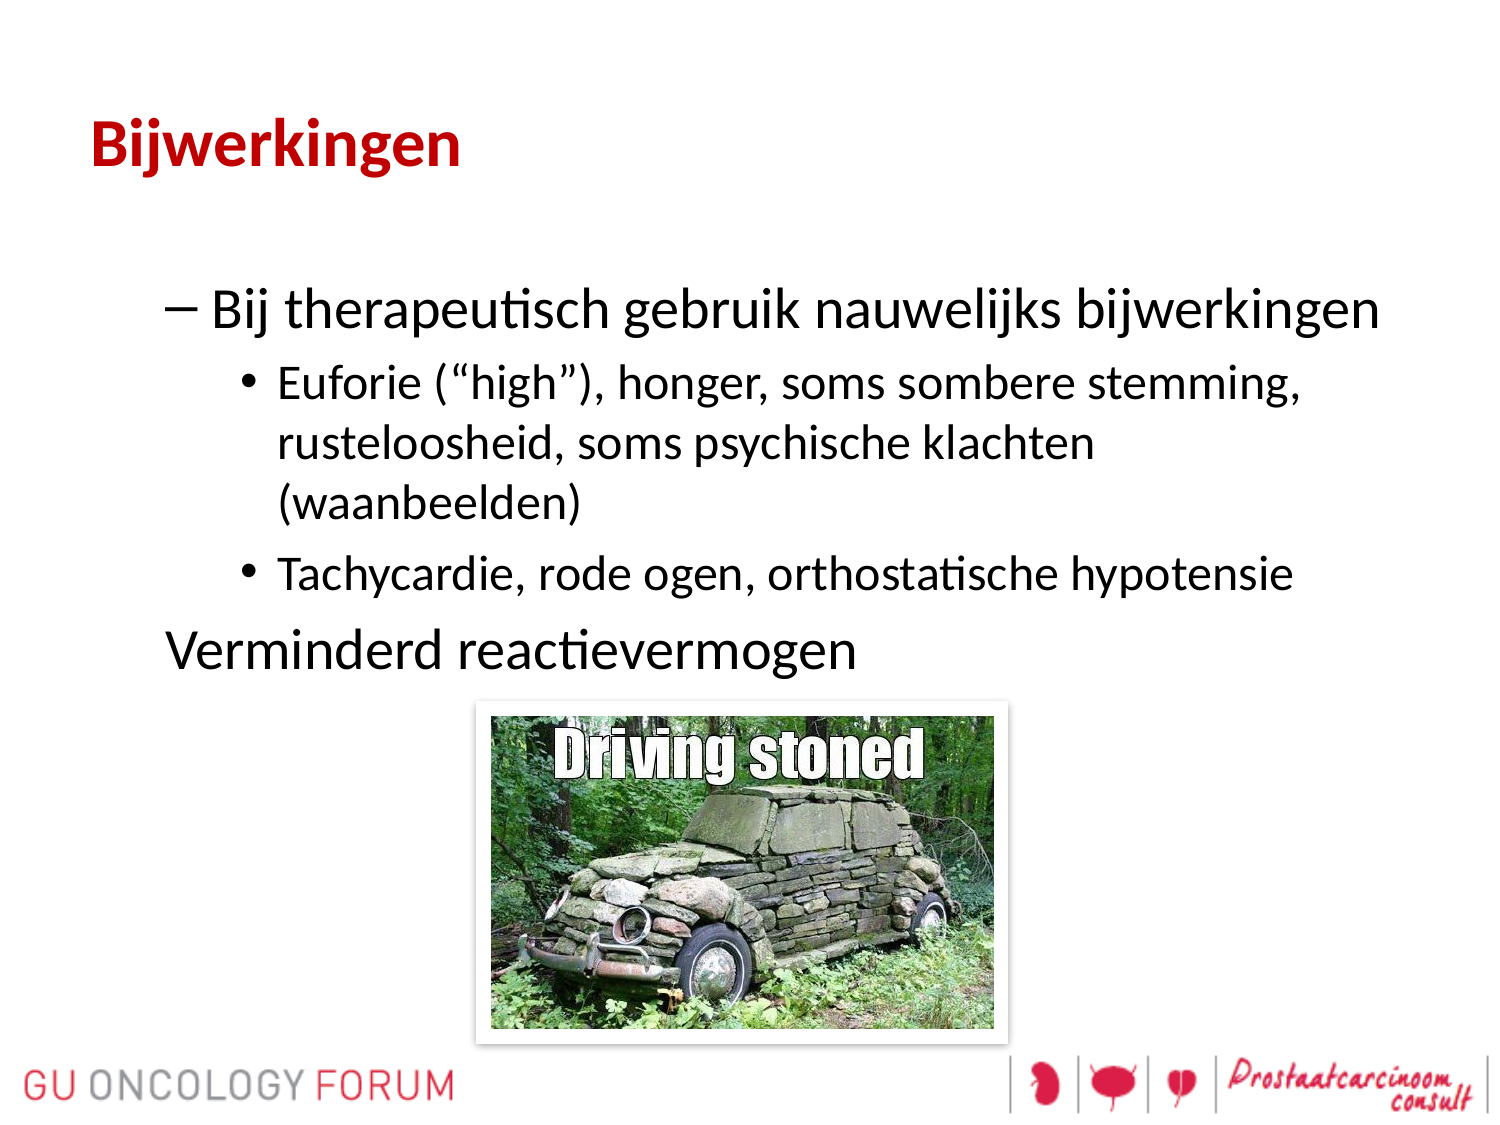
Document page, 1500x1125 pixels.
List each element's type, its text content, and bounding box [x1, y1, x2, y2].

list Bij therapeutisch gebruik nauwelijks bijwerkingen Euforie (“high”), honger, soms sombere stemming, rusteloosheid, soms psychische klachten (waanbeelden) Tachycardie, rode ogen, orthostatische hypotensie Verminderd reactievermogen [75, 262, 1425, 1005]
picture [17, 1060, 462, 1108]
title Bijwerkingen [75, 45, 1425, 233]
picture [490, 715, 994, 1030]
picture [997, 1046, 1500, 1122]
